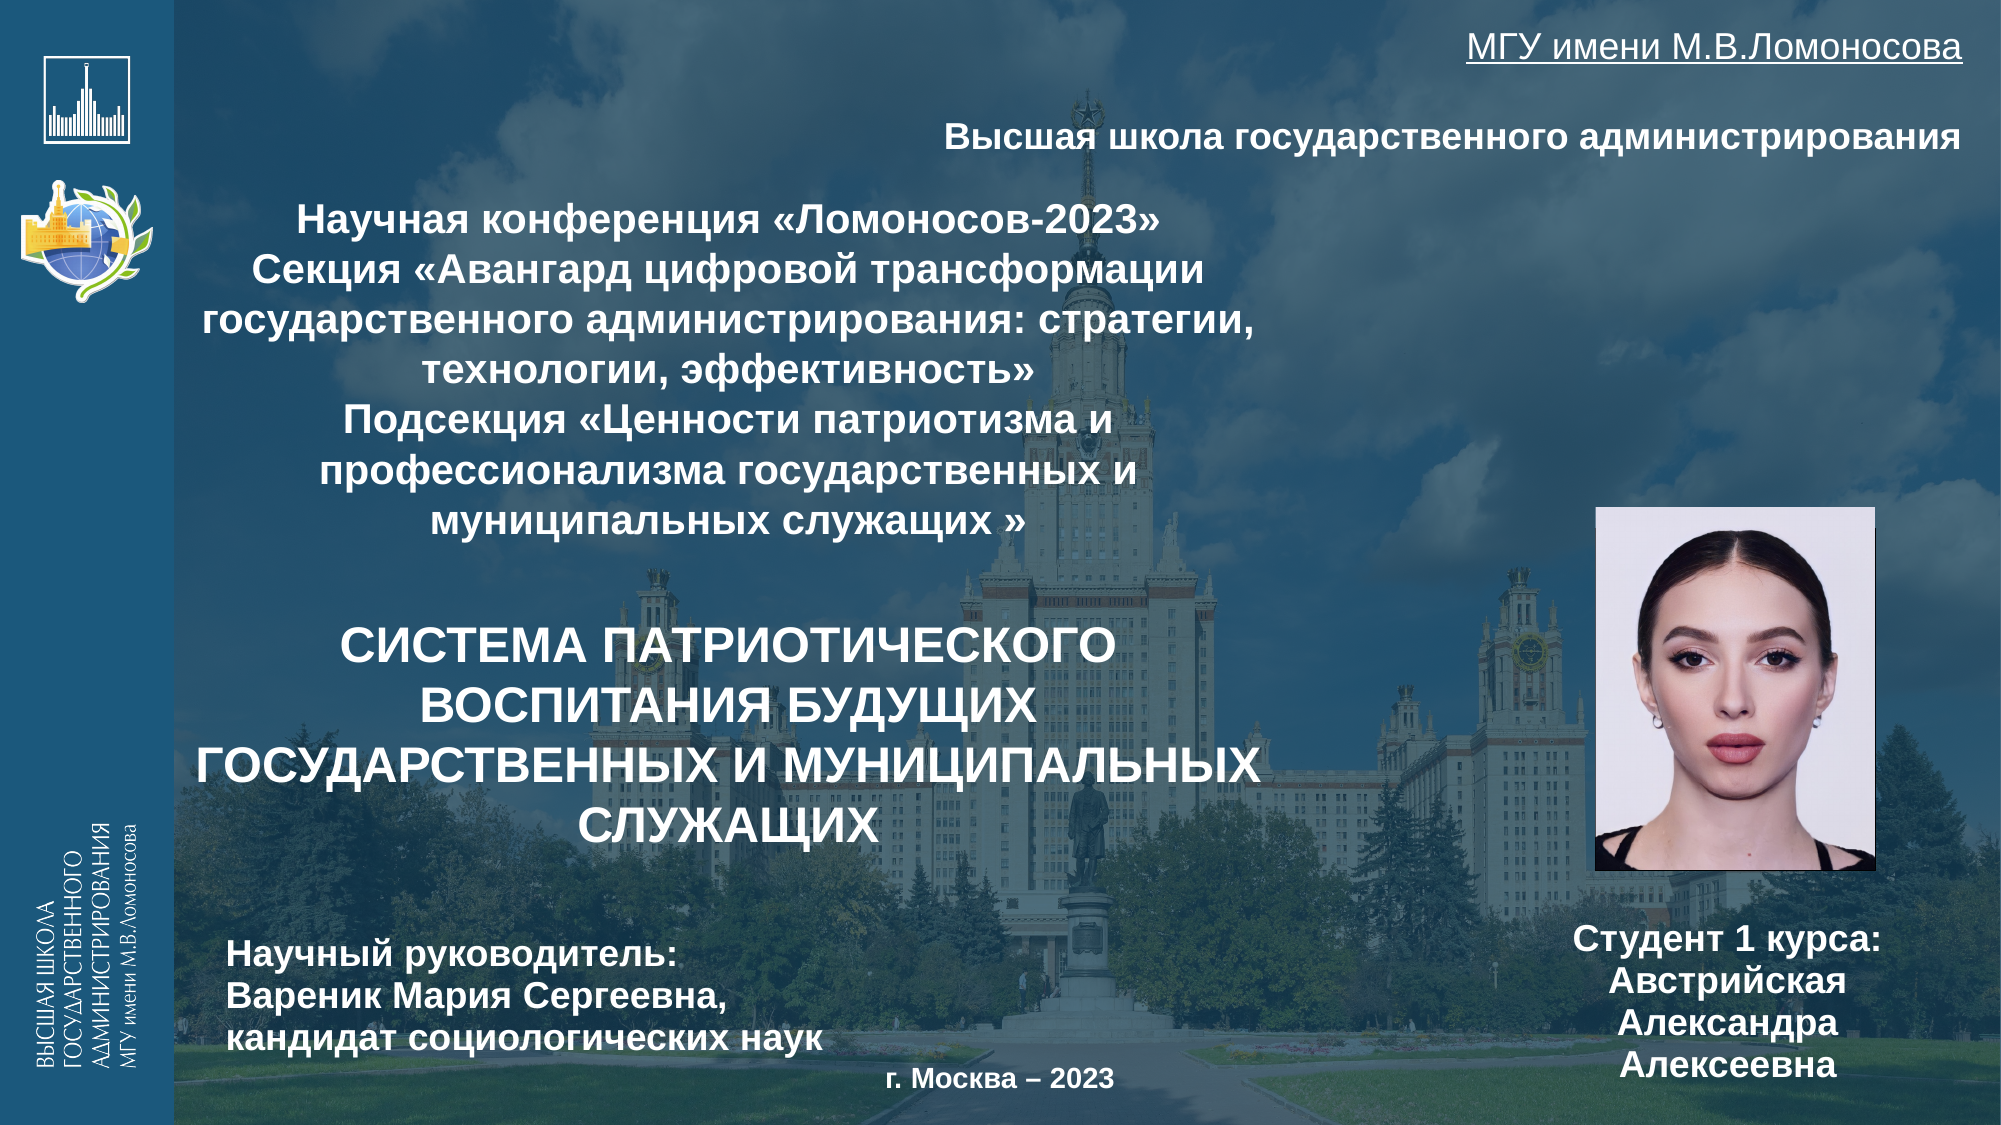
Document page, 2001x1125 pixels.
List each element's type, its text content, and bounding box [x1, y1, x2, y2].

table_header Научный руководитель: Вареник Мария Сергеевна, кандидат социологических наук [211, 898, 1499, 1093]
picture [32, 821, 142, 1069]
picture [43, 56, 131, 144]
text_box МГУ имени М.В.Ломоносова Высшая школа государственного администрирования [850, 14, 1978, 165]
text_box Научная конференция «Ломоносов-2023» Секция «Авангард цифровой трансформации государственного администрирования: стратегии, технологии, эффективность» Подсекция «Ценности патриотизма и профессионализма государственных и муниципальных служащих » СИСТЕМА ПАТРИОТИЧЕСКОГО ВОСПИТАНИЯ БУДУЩИХ ГОСУДАРСТВЕННЫХ И МУНИЦИПАЛЬНЫХ СЛУЖАЩИХ [176, 184, 1281, 1125]
picture [21, 180, 153, 303]
table_header Студент 1 курса: Австрийская Александра Алексеевна [1499, 898, 1957, 1093]
picture [1595, 507, 1875, 870]
